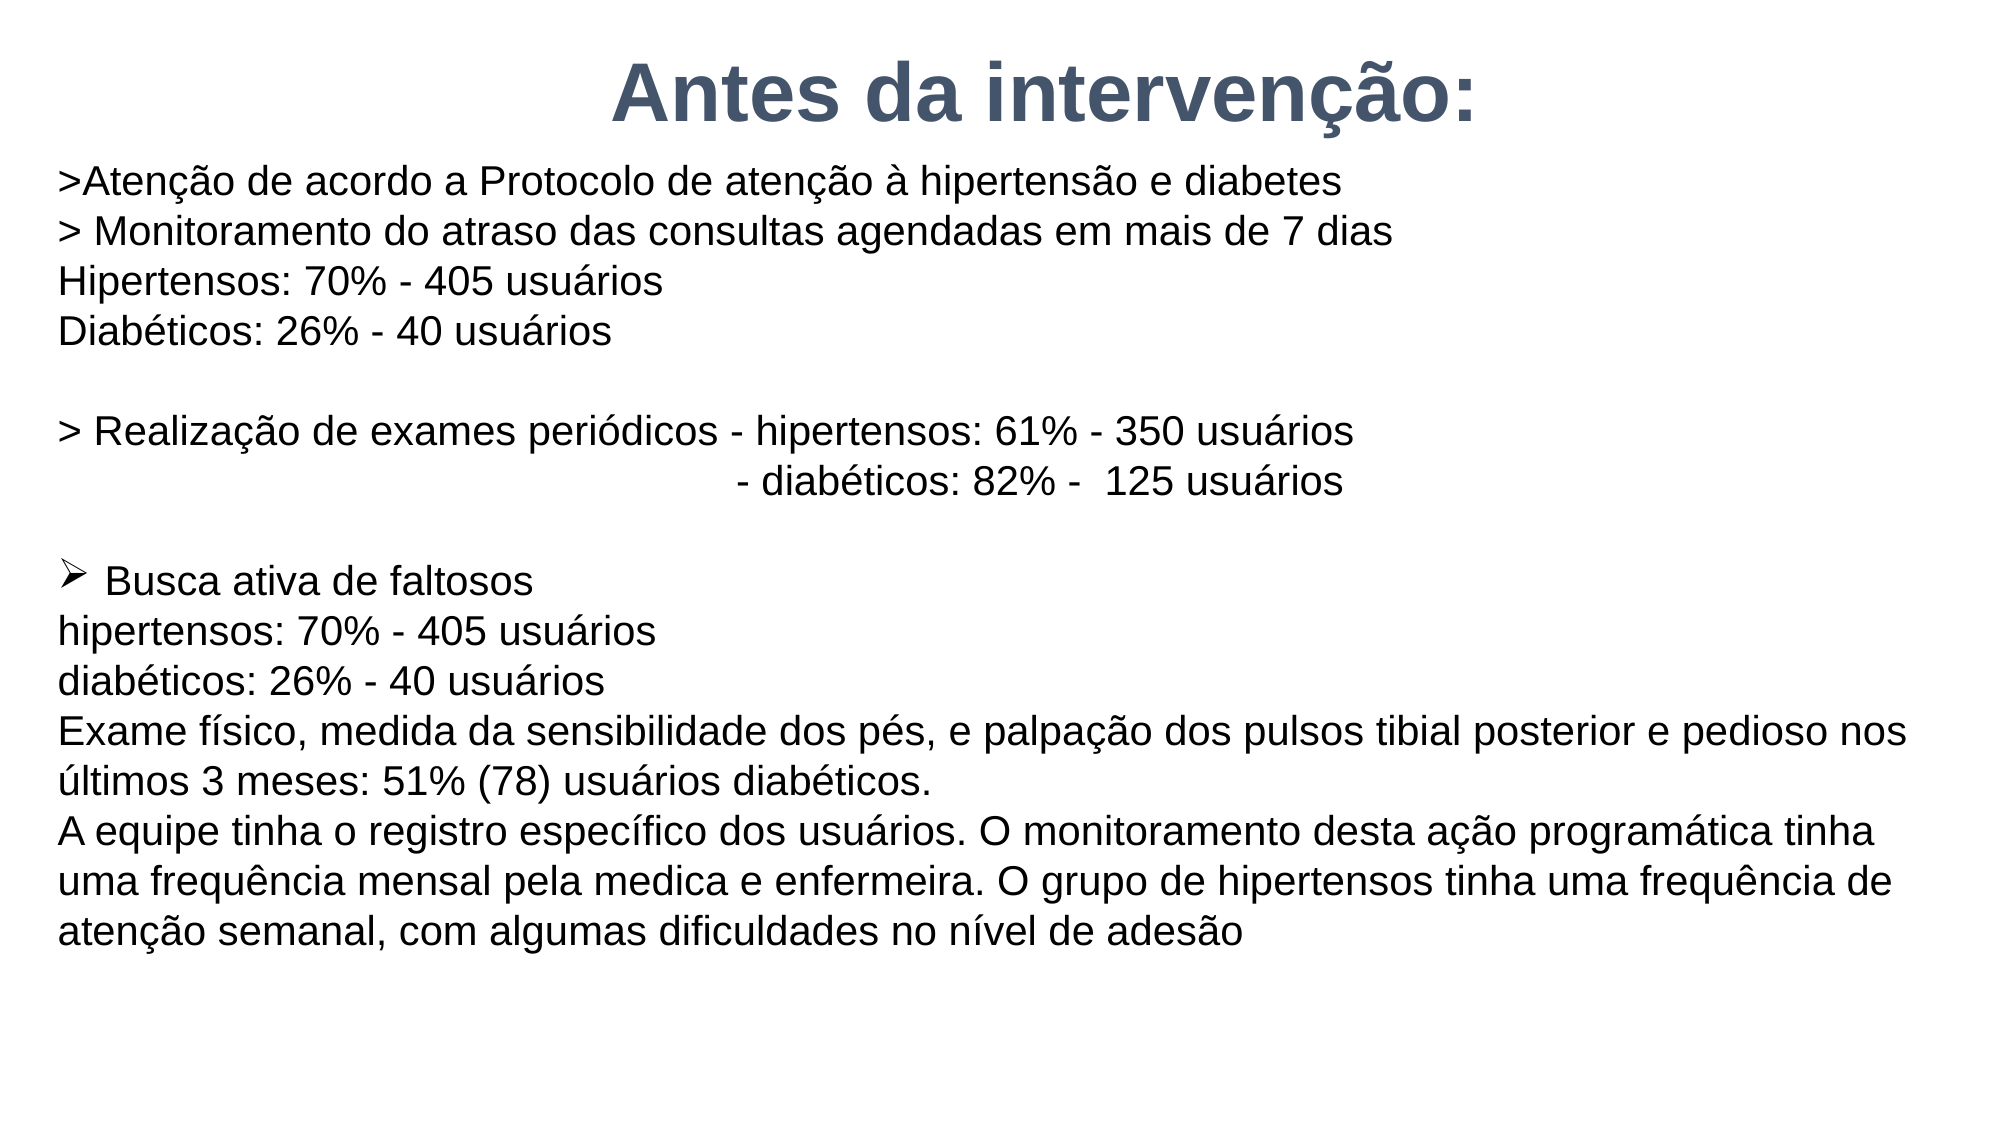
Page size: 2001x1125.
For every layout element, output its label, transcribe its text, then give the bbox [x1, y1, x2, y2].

text_box >Atenção de acordo a Protocolo de atenção à hipertensão e diabetes > Monitoramento do atraso das consultas agendadas em mais de 7 dias Hipertensos: 70% - 405 usuários Diabéticos: 26% - 40 usuários > Realização de exames periódicos - hipertensos: 61% - 350 usuários - diabéticos: 82% - 125 usuários Busca ativa de faltosos hipertensos: 70% - 405 usuários diabéticos: 26% - 40 usuários Exame físico, medida da sensibilidade dos pés, e palpação dos pulsos tibial posterior e pedioso nos últimos 3 meses: 51% (78) usuários diabéticos. A equipe tinha o registro específico dos usuários. O monitoramento desta ação programática tinha uma frequência mensal pela medica e enfermeira. O grupo de hipertensos tinha uma frequência de atenção semanal, com algumas dificuldades no nível de adesão [42, 146, 1945, 1012]
text_box Antes da intervenção: [348, 30, 1743, 146]
